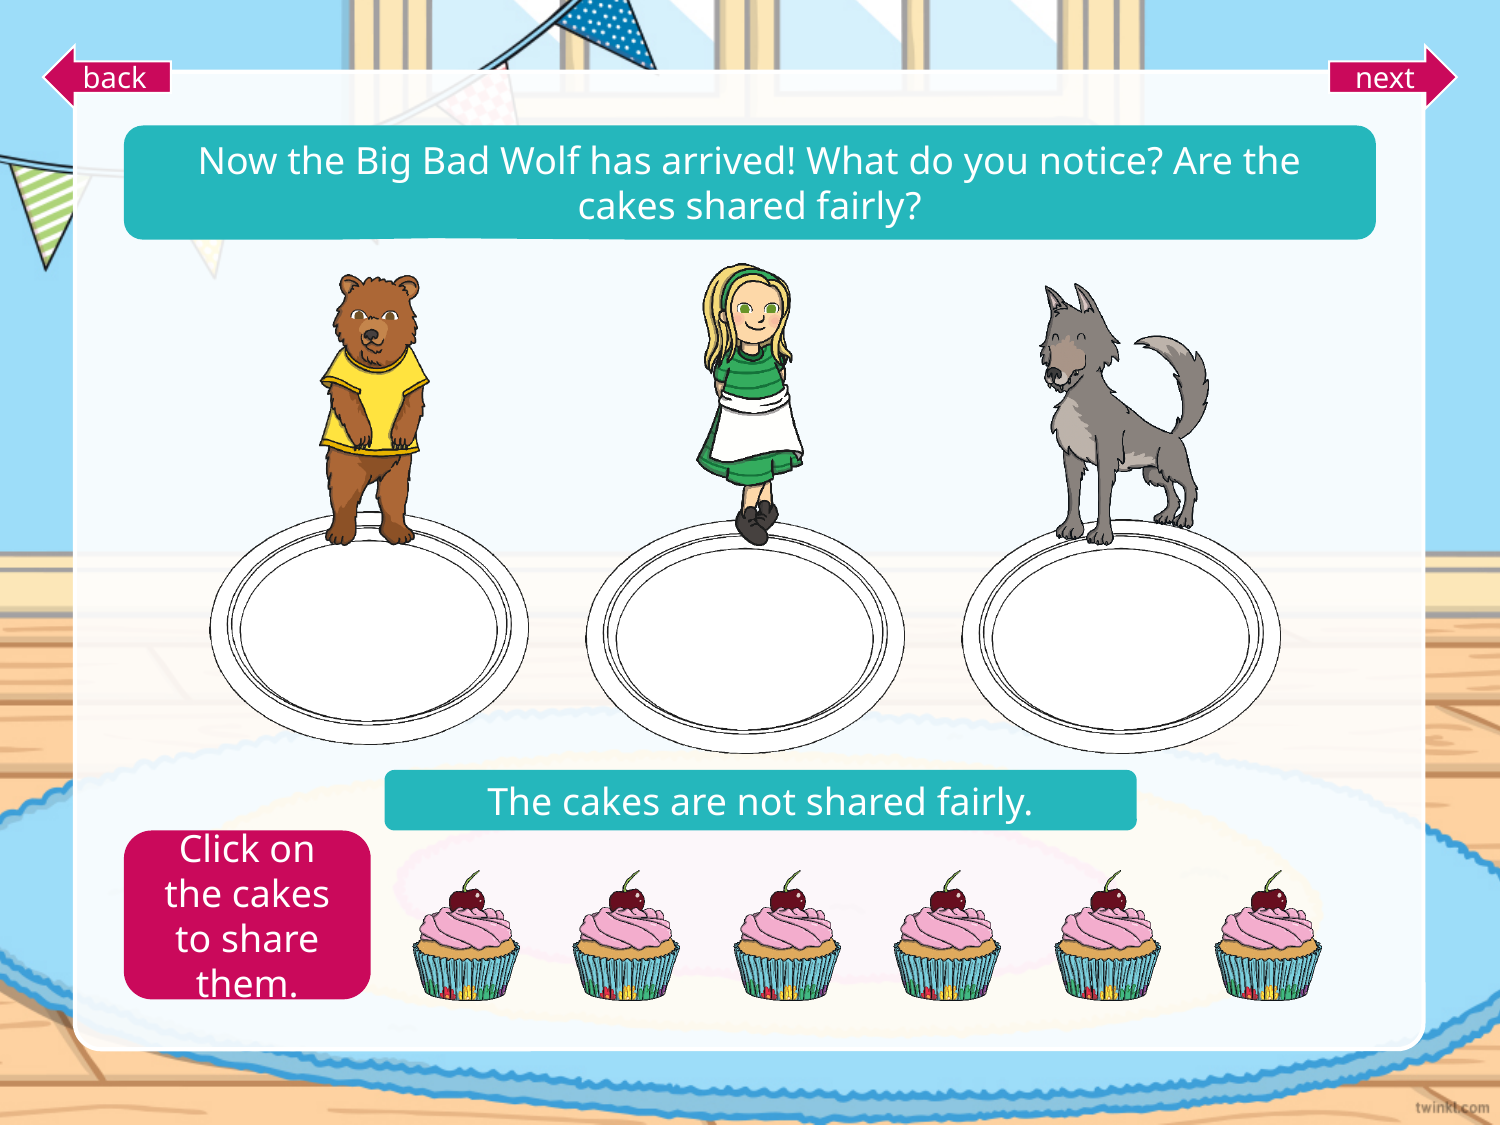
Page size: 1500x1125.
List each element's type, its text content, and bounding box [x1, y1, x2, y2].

text_box The cakes are not shared fairly. [383, 768, 1138, 832]
text_box Click on the cakes to share them. [122, 829, 372, 1001]
text_box Now the Big Bad Wolf has arrived! What do you notice? Are the cakes shared fairly? [122, 124, 1378, 241]
picture [0, 0, 1500, 1125]
text_box next [1328, 42, 1459, 112]
text_box back [41, 42, 172, 112]
